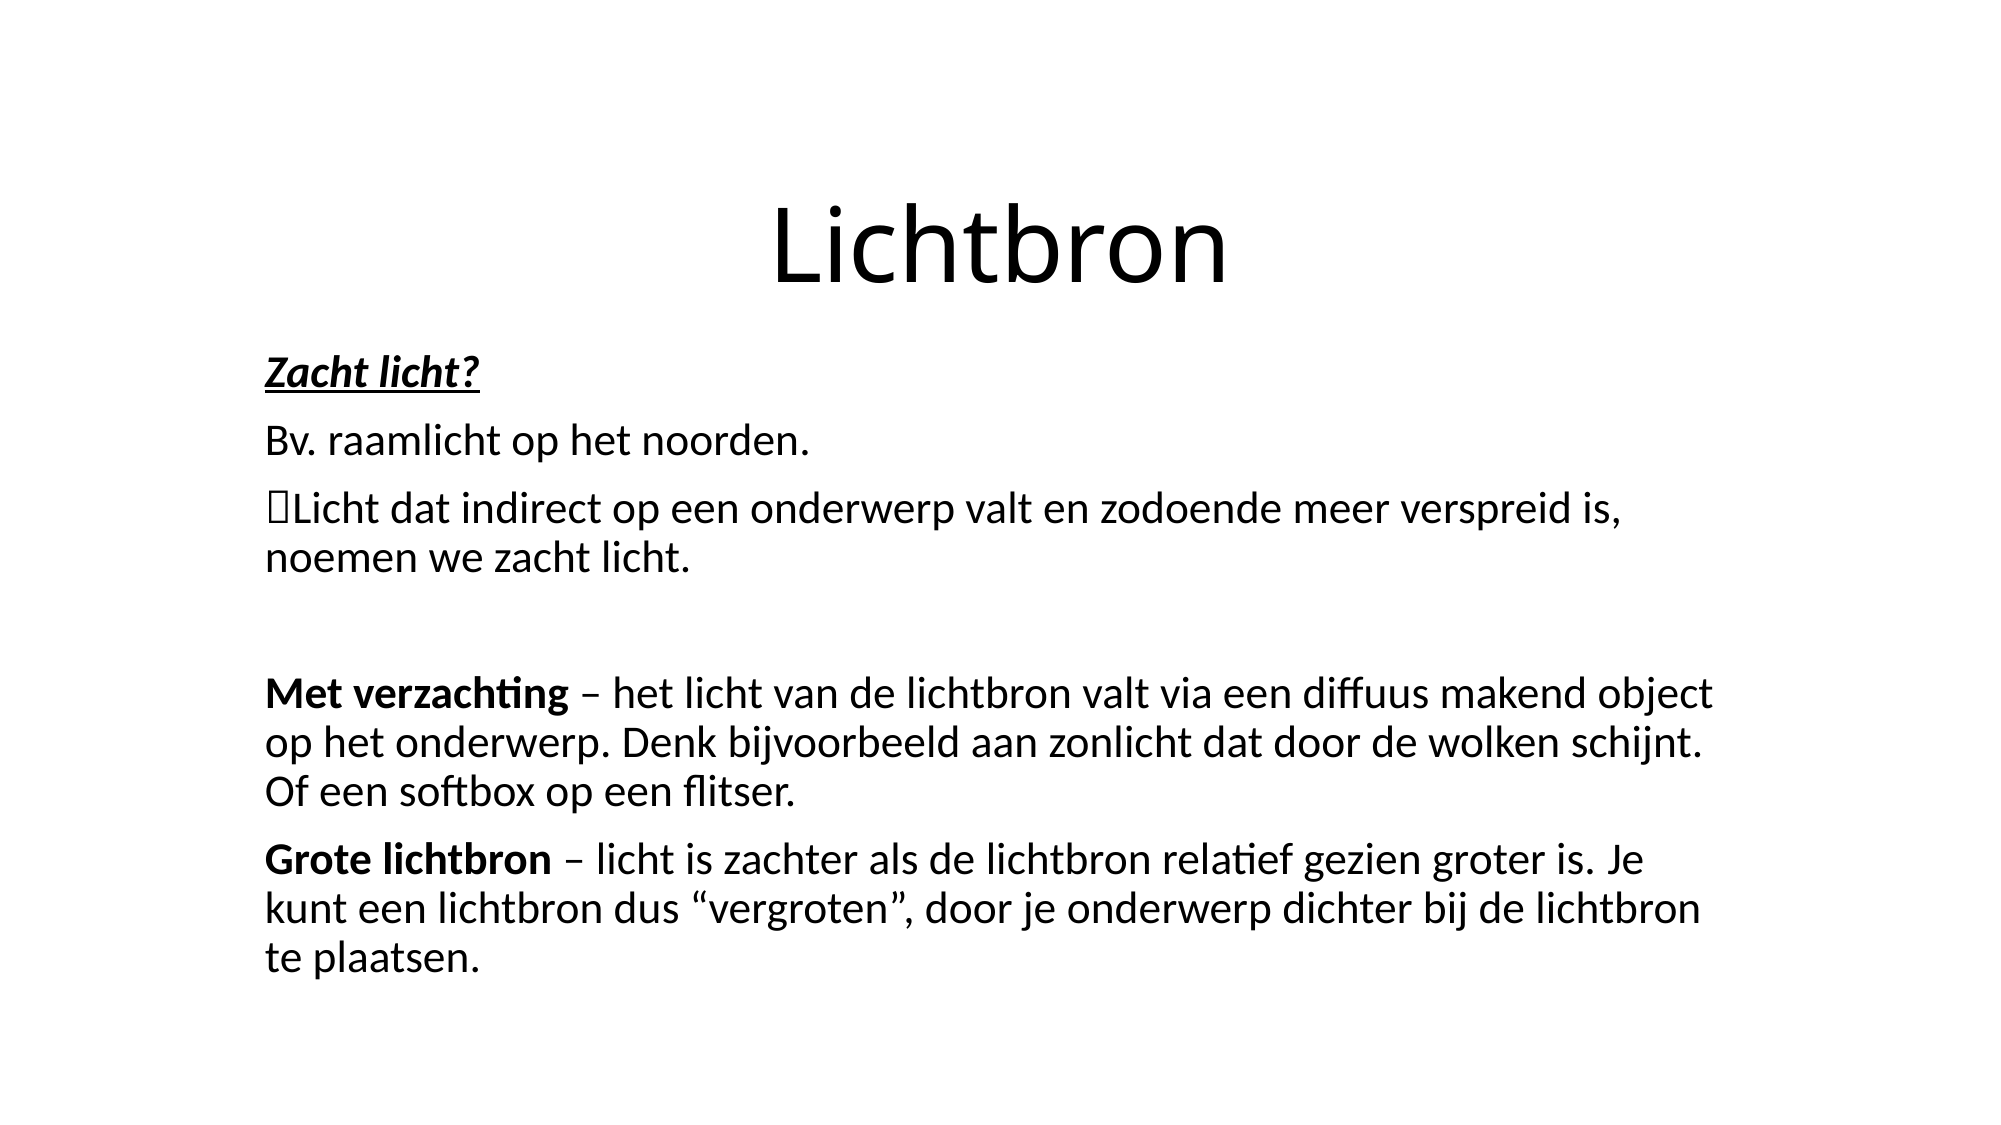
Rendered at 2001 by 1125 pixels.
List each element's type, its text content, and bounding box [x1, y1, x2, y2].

subtitle Zacht licht? Bv. raamlicht op het noorden. Licht dat indirect op een onderwerp valt en zodoende meer verspreid is, noemen we zacht licht. Met verzachting – het licht van de lichtbron valt via een diffuus makend object op het onderwerp. Denk bijvoorbeeld aan zonlicht dat door de wolken schijnt. Of een softbox op een flitser. Grote lichtbron – licht is zachter als de lichtbron relatief gezien groter is. Je kunt een lichtbron dus “vergroten”, door je onderwerp dichter bij de lichtbron te plaatsen. [249, 340, 1750, 997]
title Lichtbron [249, 184, 1750, 313]
